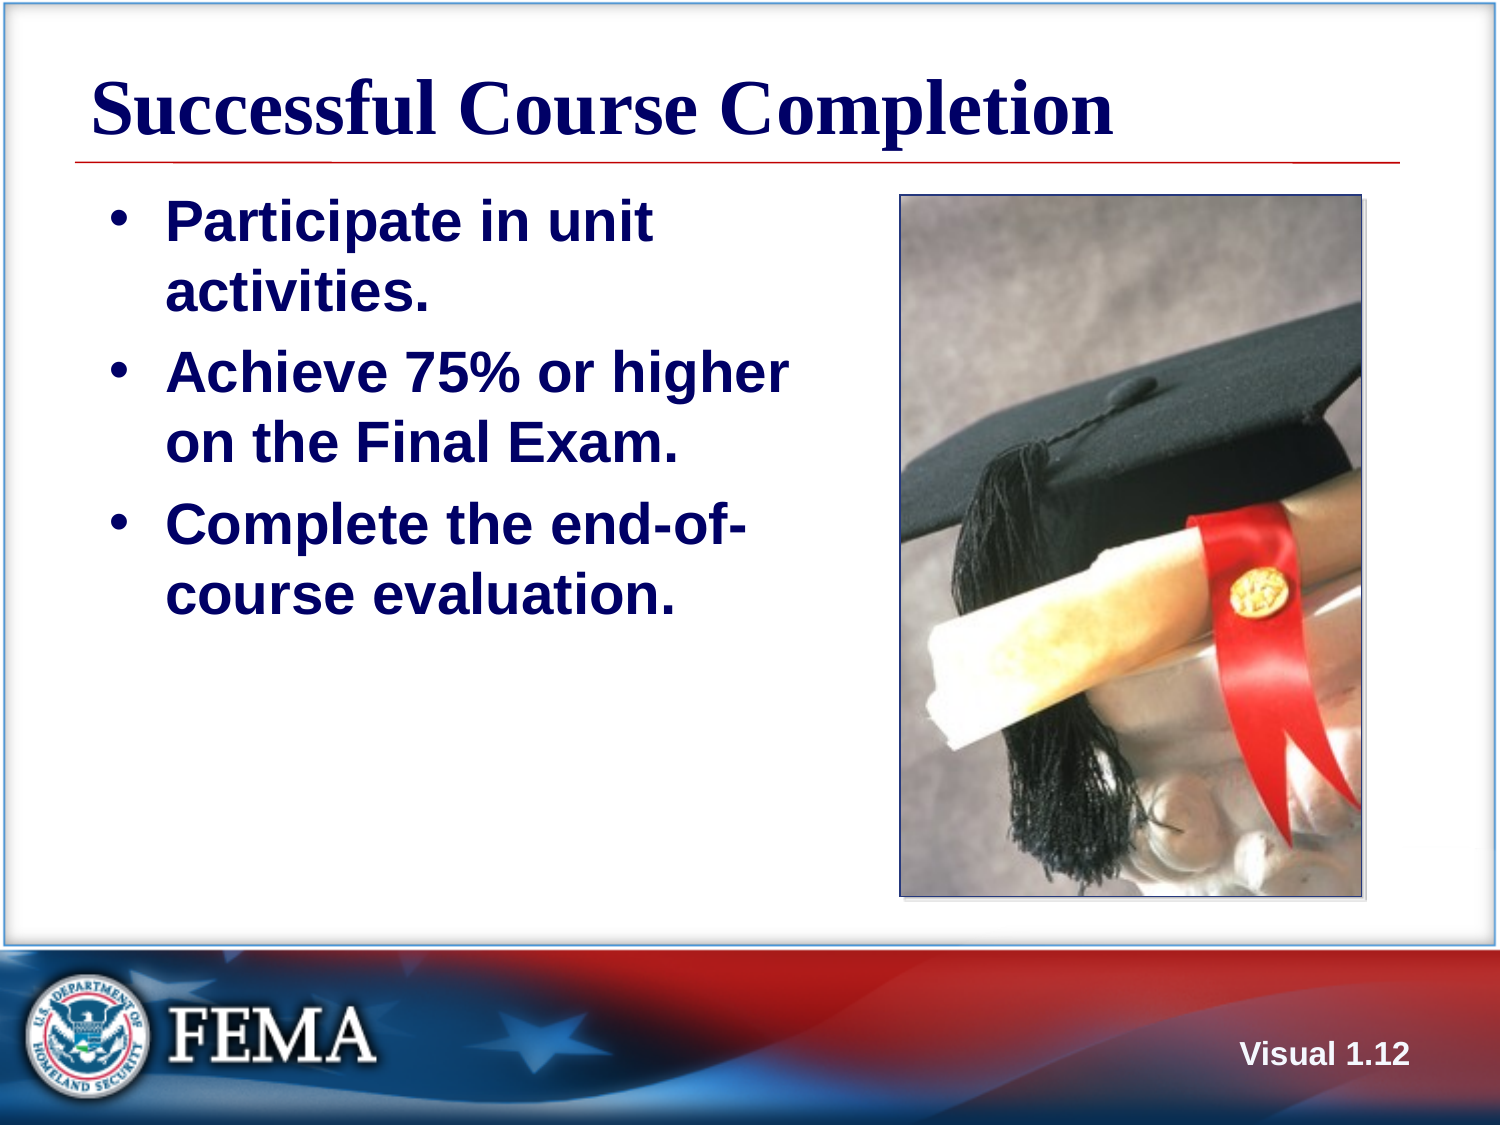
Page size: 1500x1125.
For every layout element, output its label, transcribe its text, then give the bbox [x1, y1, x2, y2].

title Successful Course Completion [74, 49, 1426, 156]
slide_number Visual 1.12 [1075, 1024, 1426, 1103]
picture [0, 0, 1500, 1125]
list Participate in unit activities. Achieve 75% or higher on the Final Exam. Complete the end-of-course evaluation. [74, 175, 874, 938]
